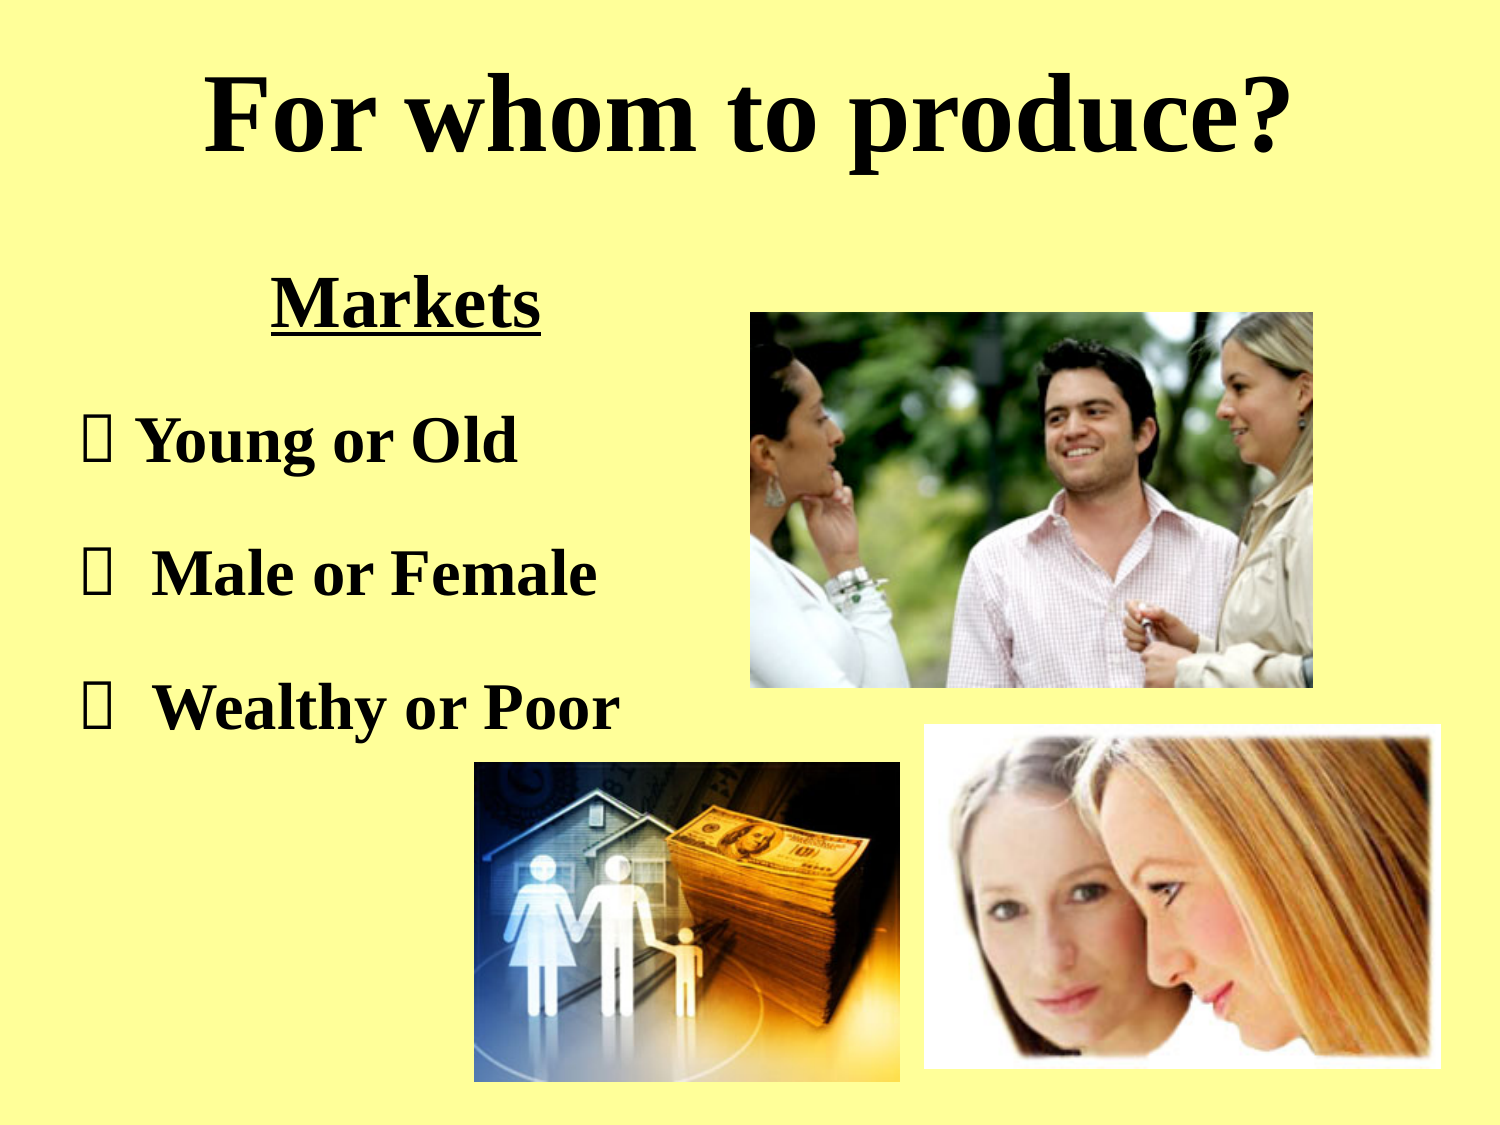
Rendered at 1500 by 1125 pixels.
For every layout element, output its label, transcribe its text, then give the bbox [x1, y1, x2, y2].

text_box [749, 312, 1313, 688]
picture [924, 724, 1441, 1069]
title For whom to produce? [112, 50, 1388, 163]
list Markets  Young or Old  Male or Female  Wealthy or Poor [62, 200, 750, 763]
picture [474, 762, 901, 1082]
